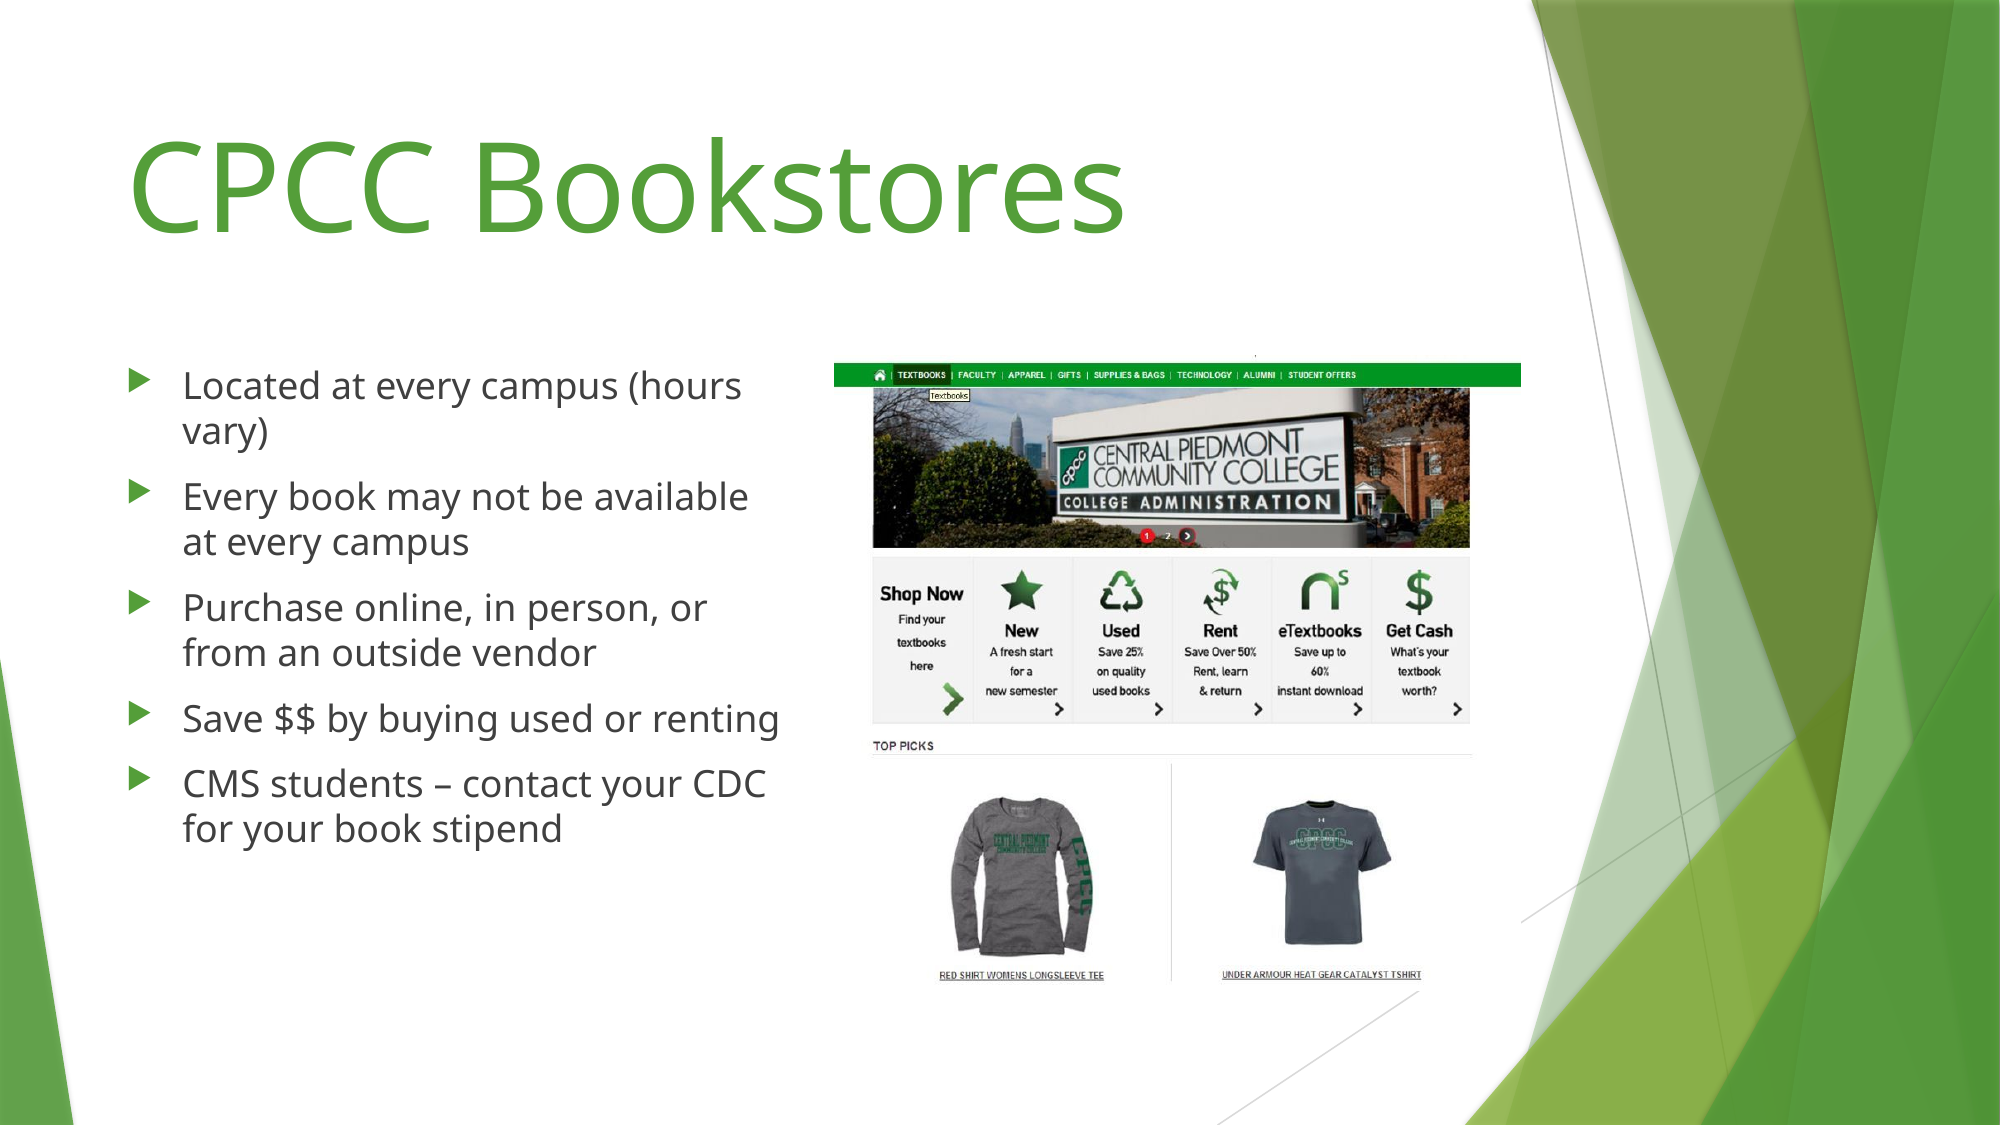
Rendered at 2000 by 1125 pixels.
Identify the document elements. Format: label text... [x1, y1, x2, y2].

title CPCC Bookstores [111, 99, 1521, 317]
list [834, 354, 1522, 991]
list Located at every campus (hours vary) Every book may not be available at every campus Purchase online, in person, or from an outside vendor Save $$ by buying used or renting CMS students – contact your CDC for your book stipend [111, 354, 798, 992]
